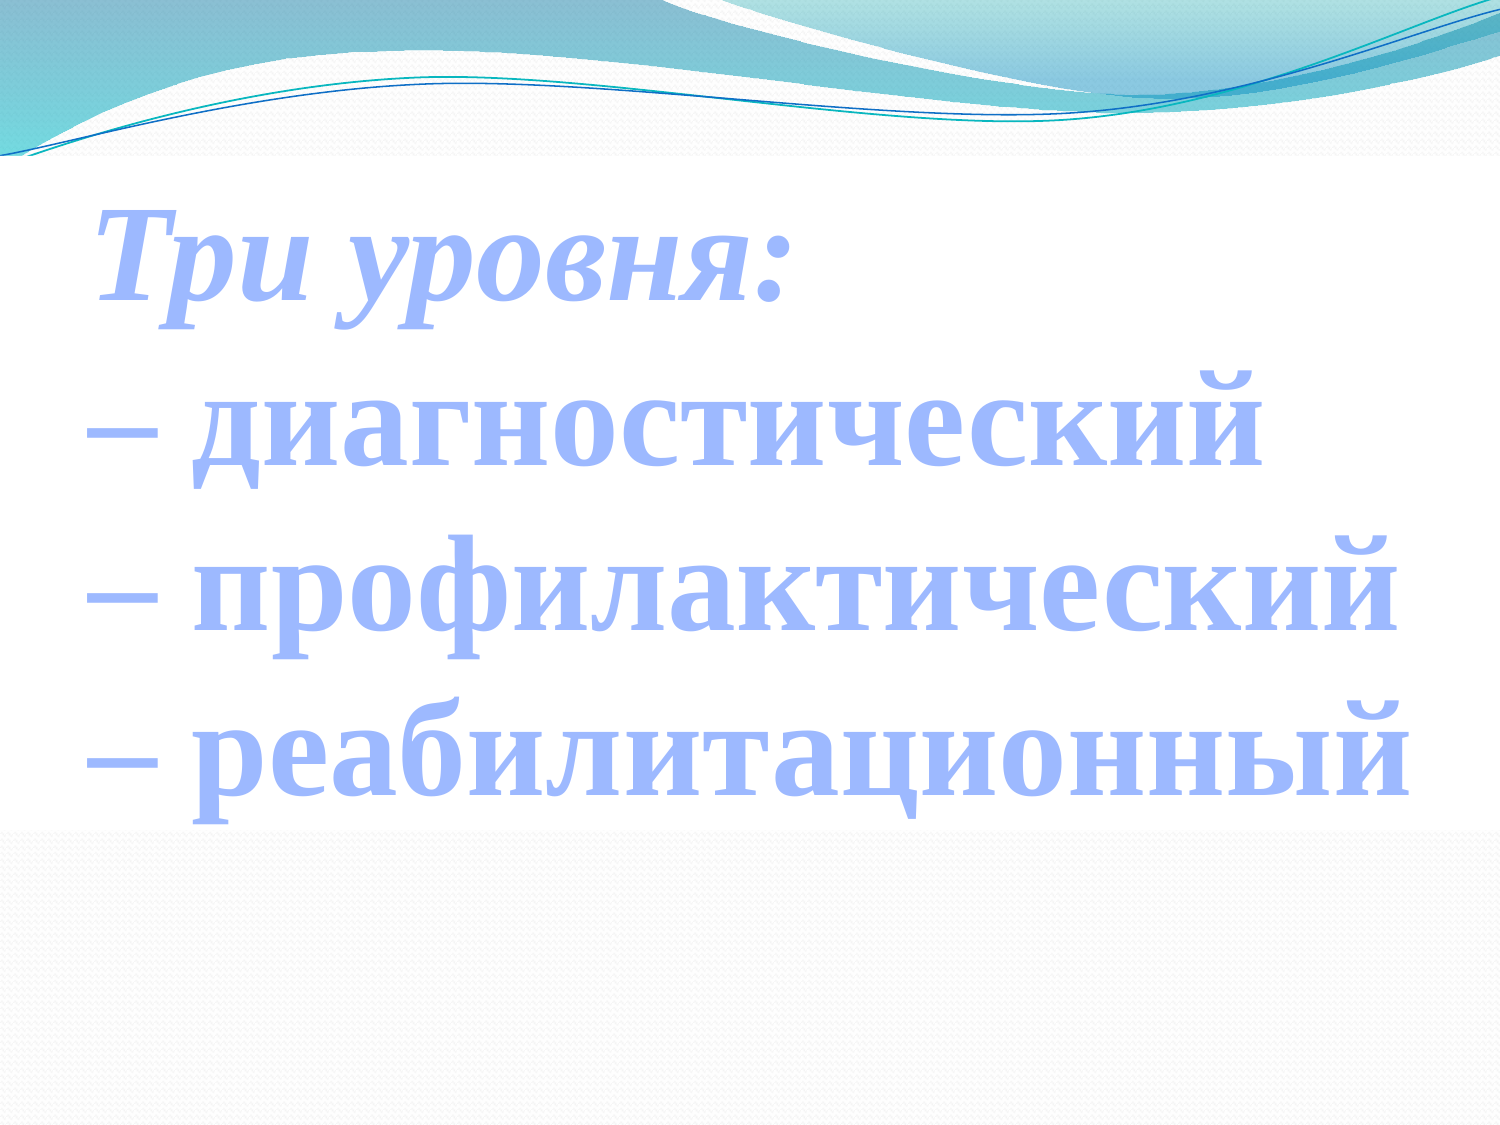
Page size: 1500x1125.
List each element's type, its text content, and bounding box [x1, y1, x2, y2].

text_box Три уровня: – диагностический – профилактический – реабилитационный [0, 155, 1500, 831]
